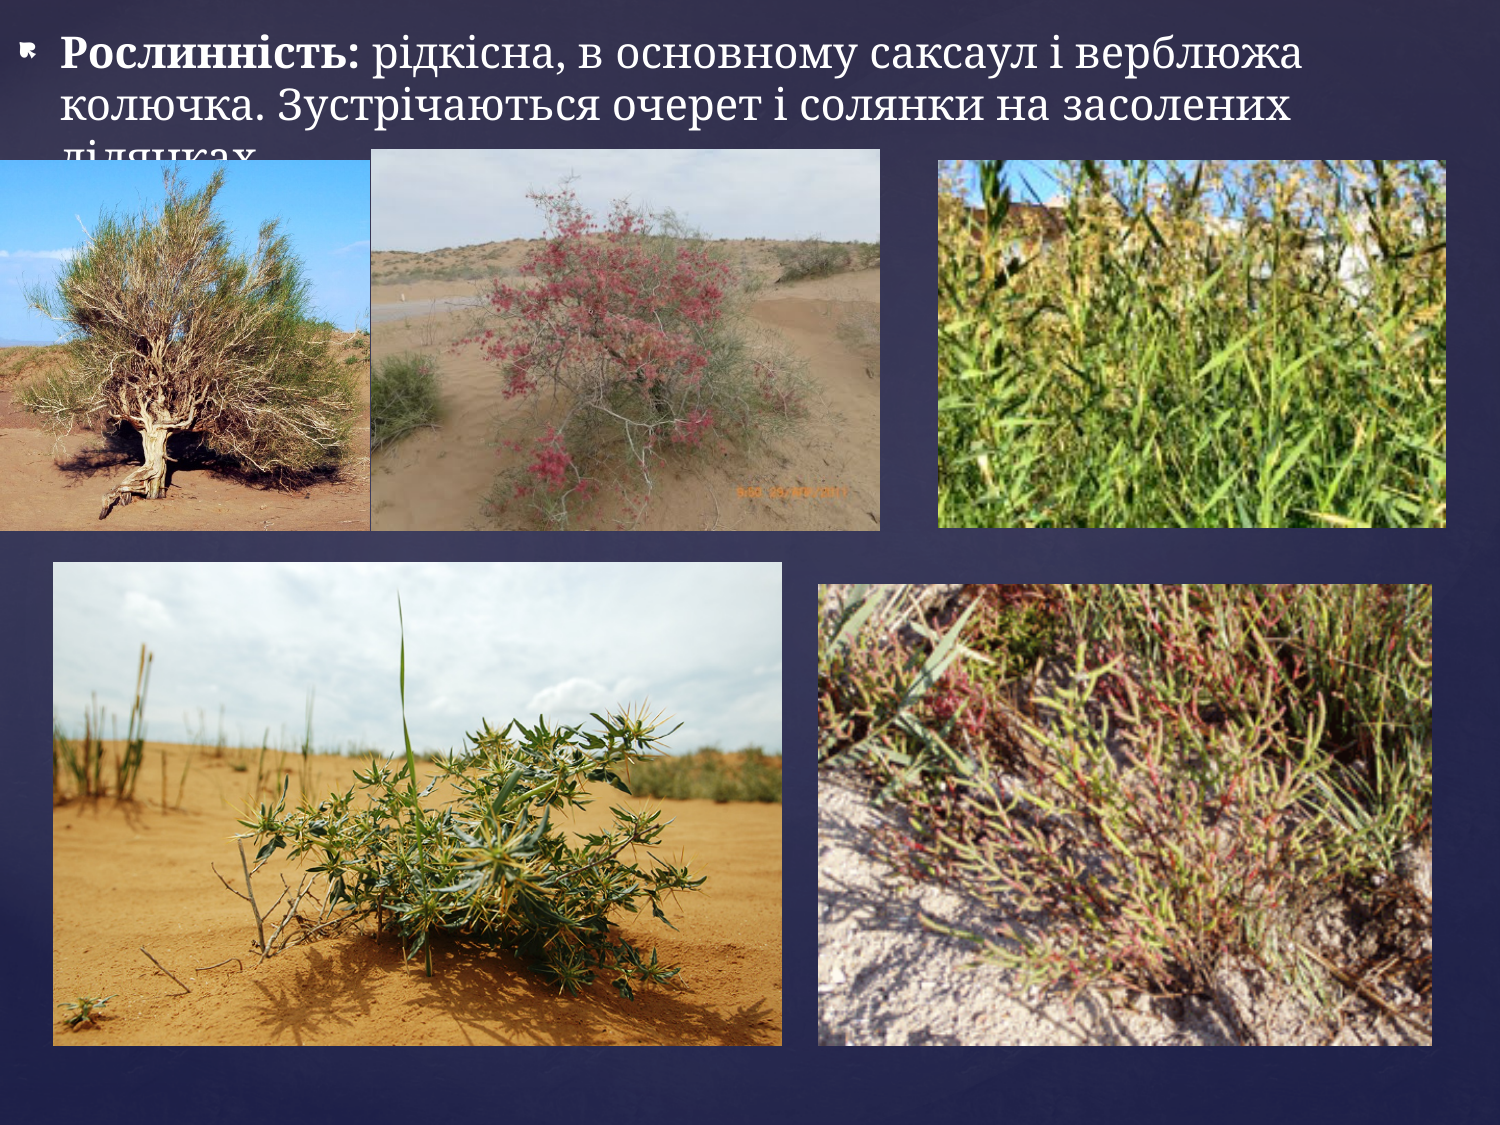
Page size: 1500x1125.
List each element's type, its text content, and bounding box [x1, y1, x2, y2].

picture [52, 561, 782, 1047]
picture [817, 584, 1432, 1047]
picture [938, 160, 1447, 528]
list Рослинність: рідкісна, в основному саксаул і верблюжа колючка. Зустрічаються очерет і солянки на засолених ділянках. [0, 0, 1500, 1125]
picture [0, 149, 881, 532]
